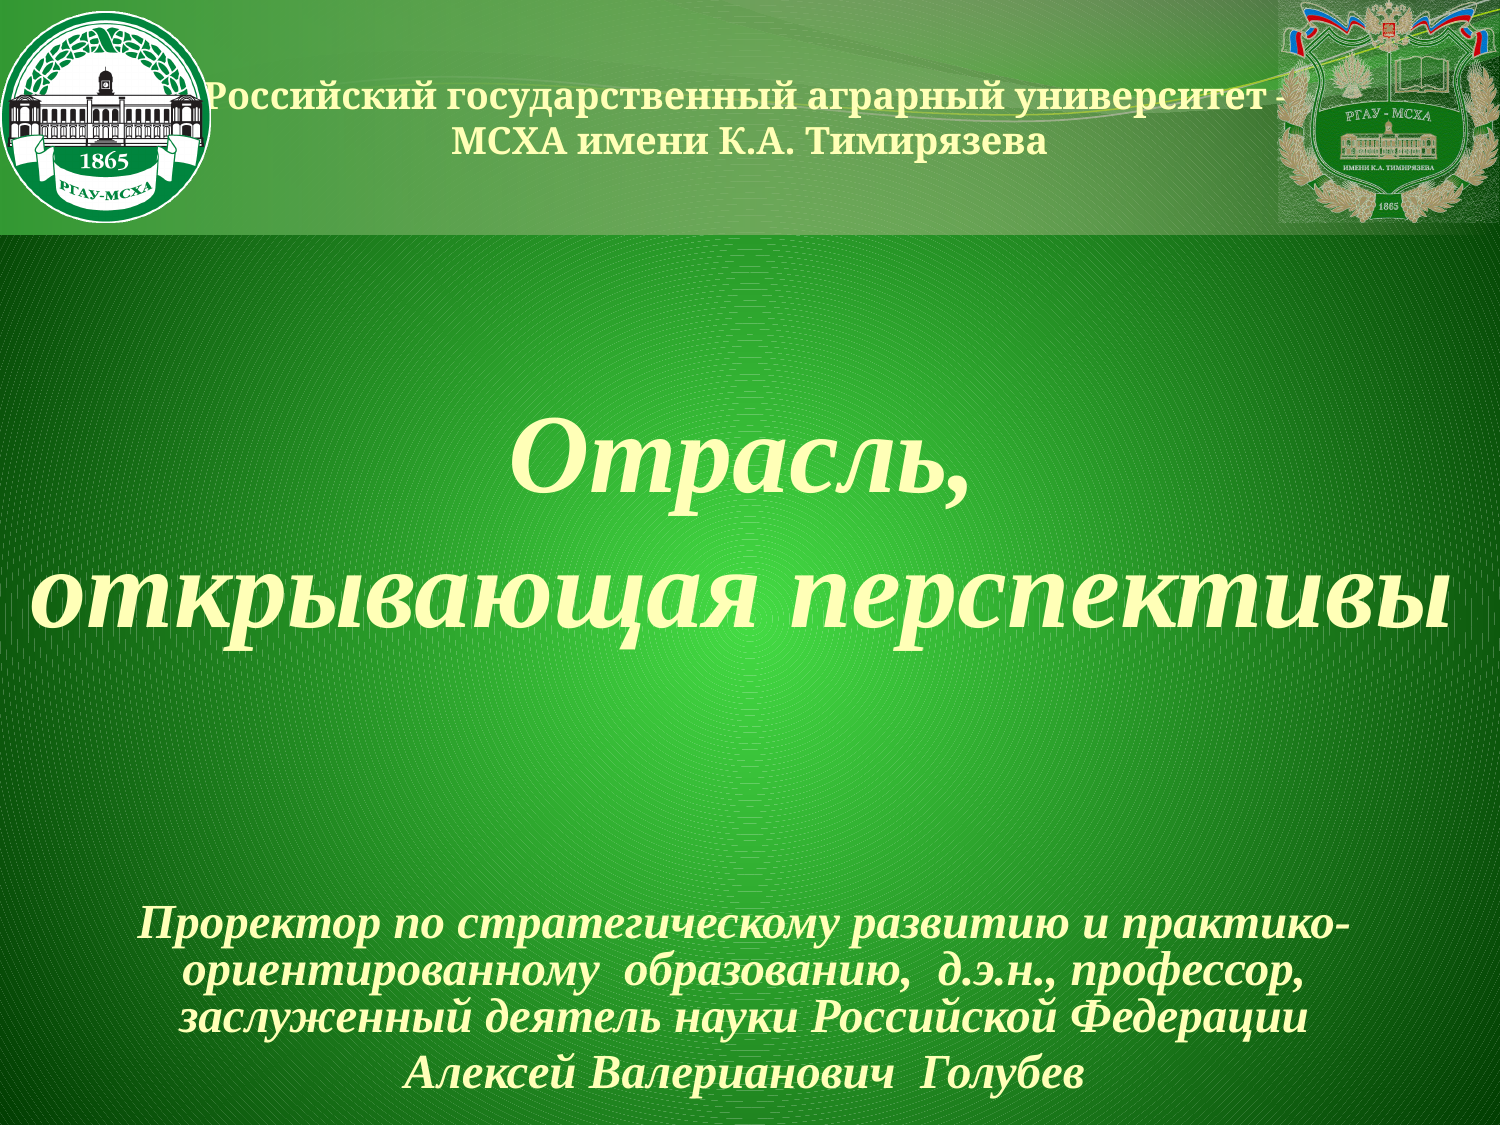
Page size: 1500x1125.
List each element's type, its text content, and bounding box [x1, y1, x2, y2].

title Отрасль, открывающая перспективы [29, 361, 1459, 669]
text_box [0, 0, 1500, 235]
subtitle Проректор по стратегическому развитию и практико-ориентированному образованию, д.э.н., профессор, заслуженный деятель науки Российской Федерации Алексей Валерианович Голубев [29, 893, 1471, 1106]
